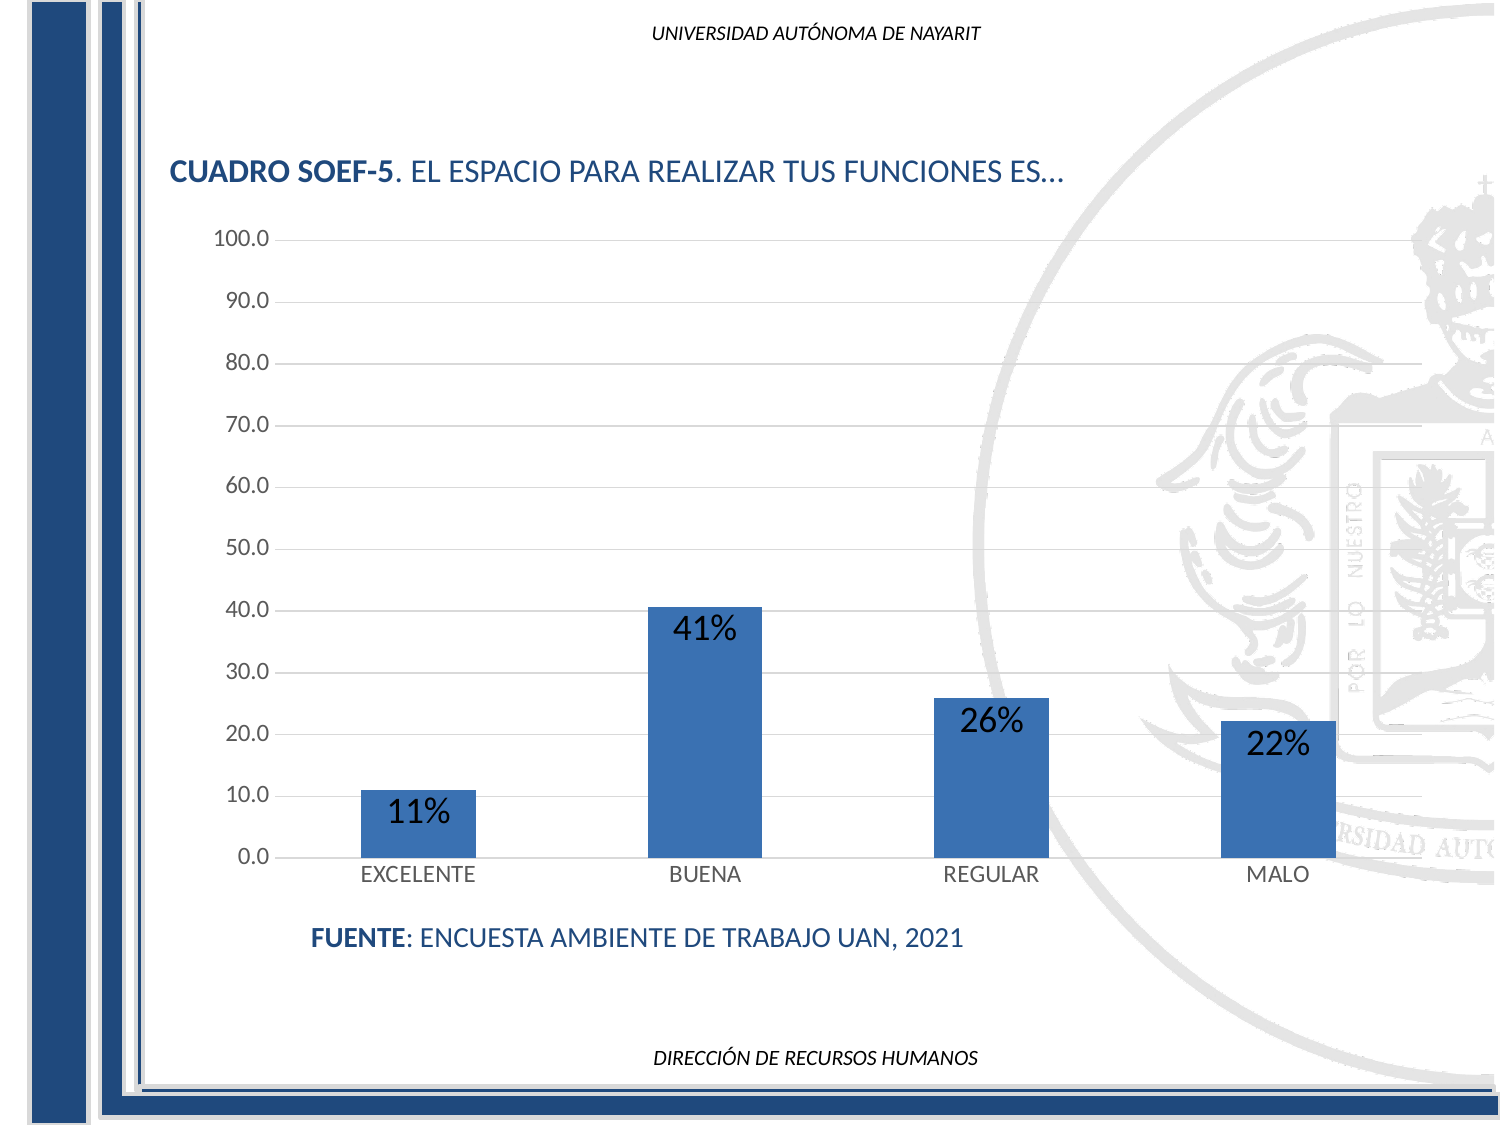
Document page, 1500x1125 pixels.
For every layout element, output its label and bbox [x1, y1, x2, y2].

text_box [29, 0, 1500, 1125]
chart [187, 213, 1448, 904]
